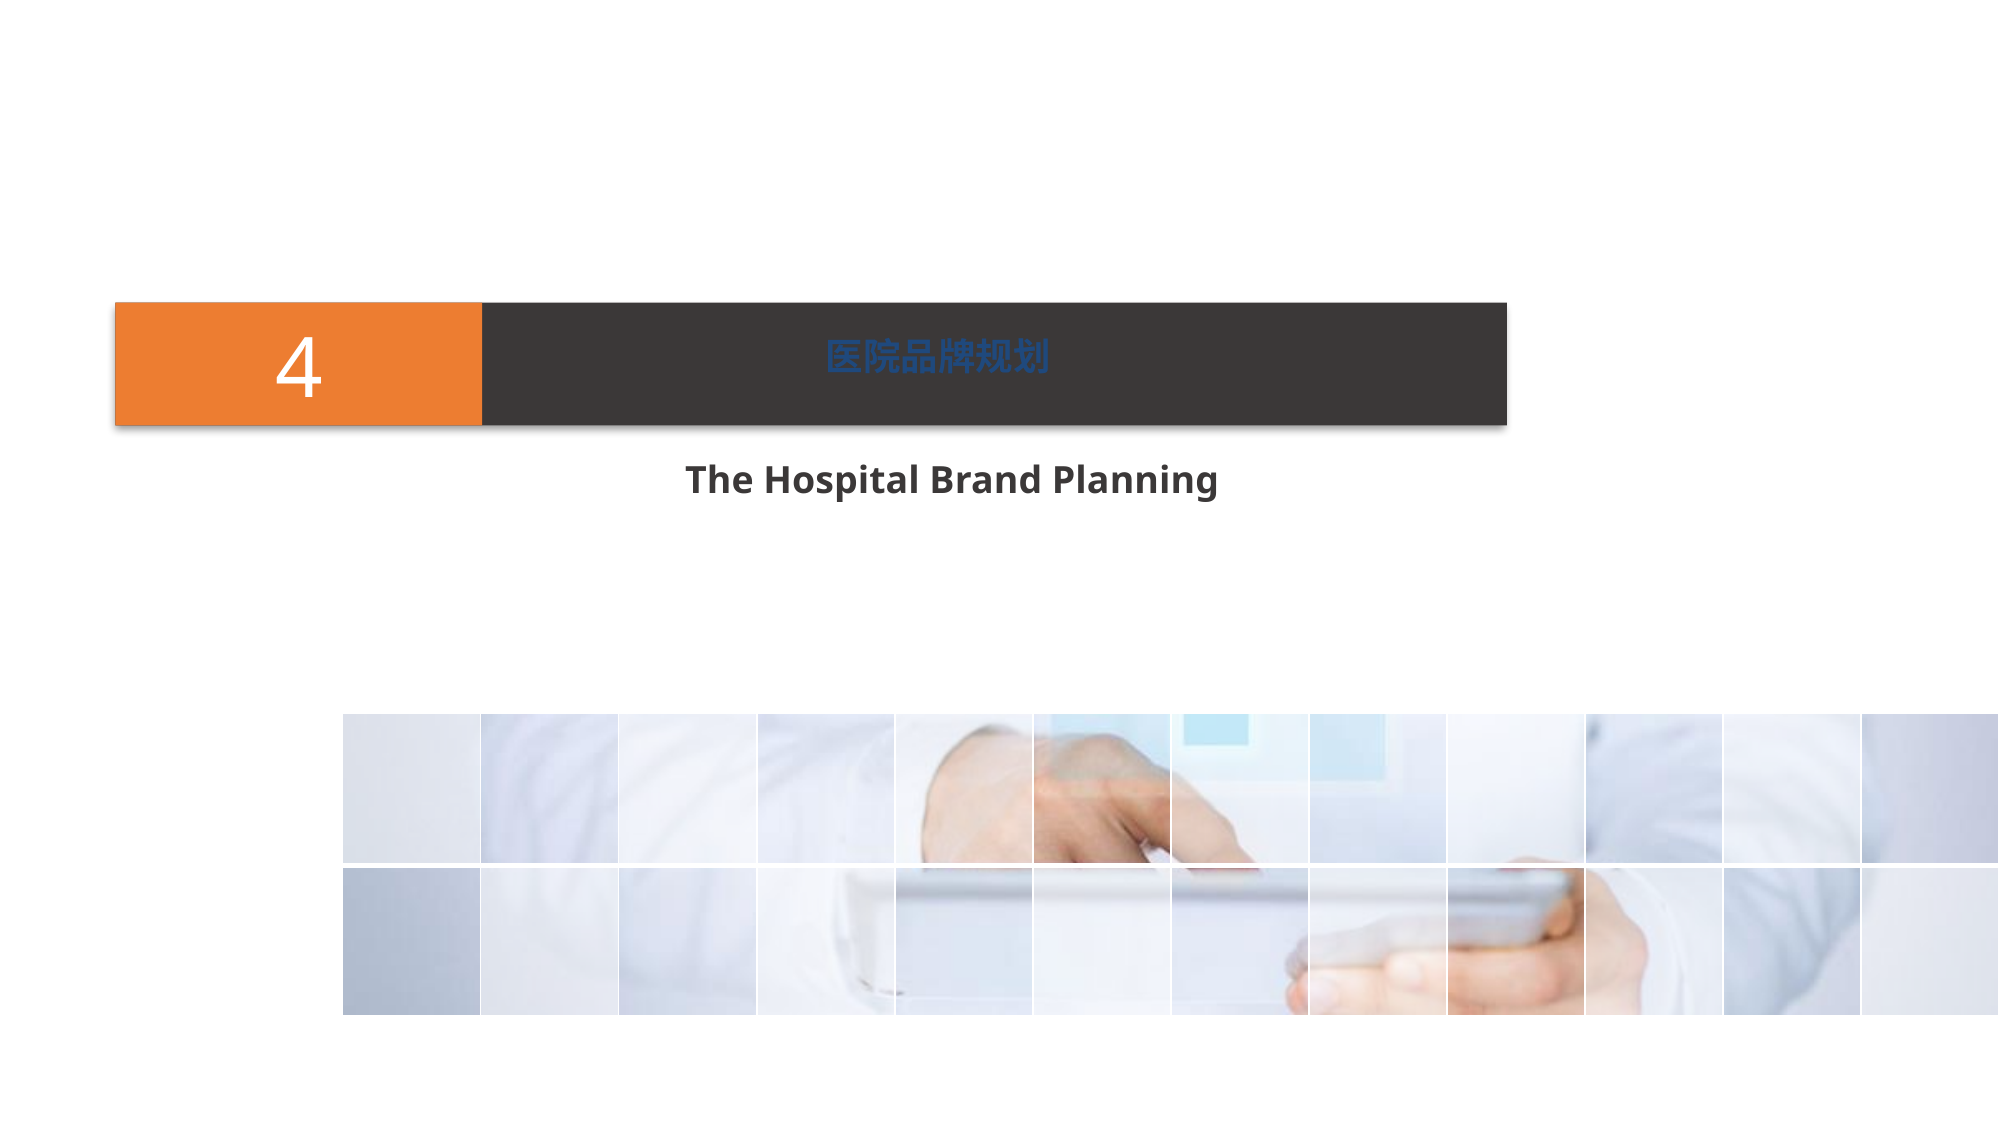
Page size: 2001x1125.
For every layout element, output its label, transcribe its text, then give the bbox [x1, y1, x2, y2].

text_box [115, 302, 1508, 426]
text_box The Hospital Brand Planning [670, 448, 1288, 509]
picture [342, 713, 2000, 1016]
